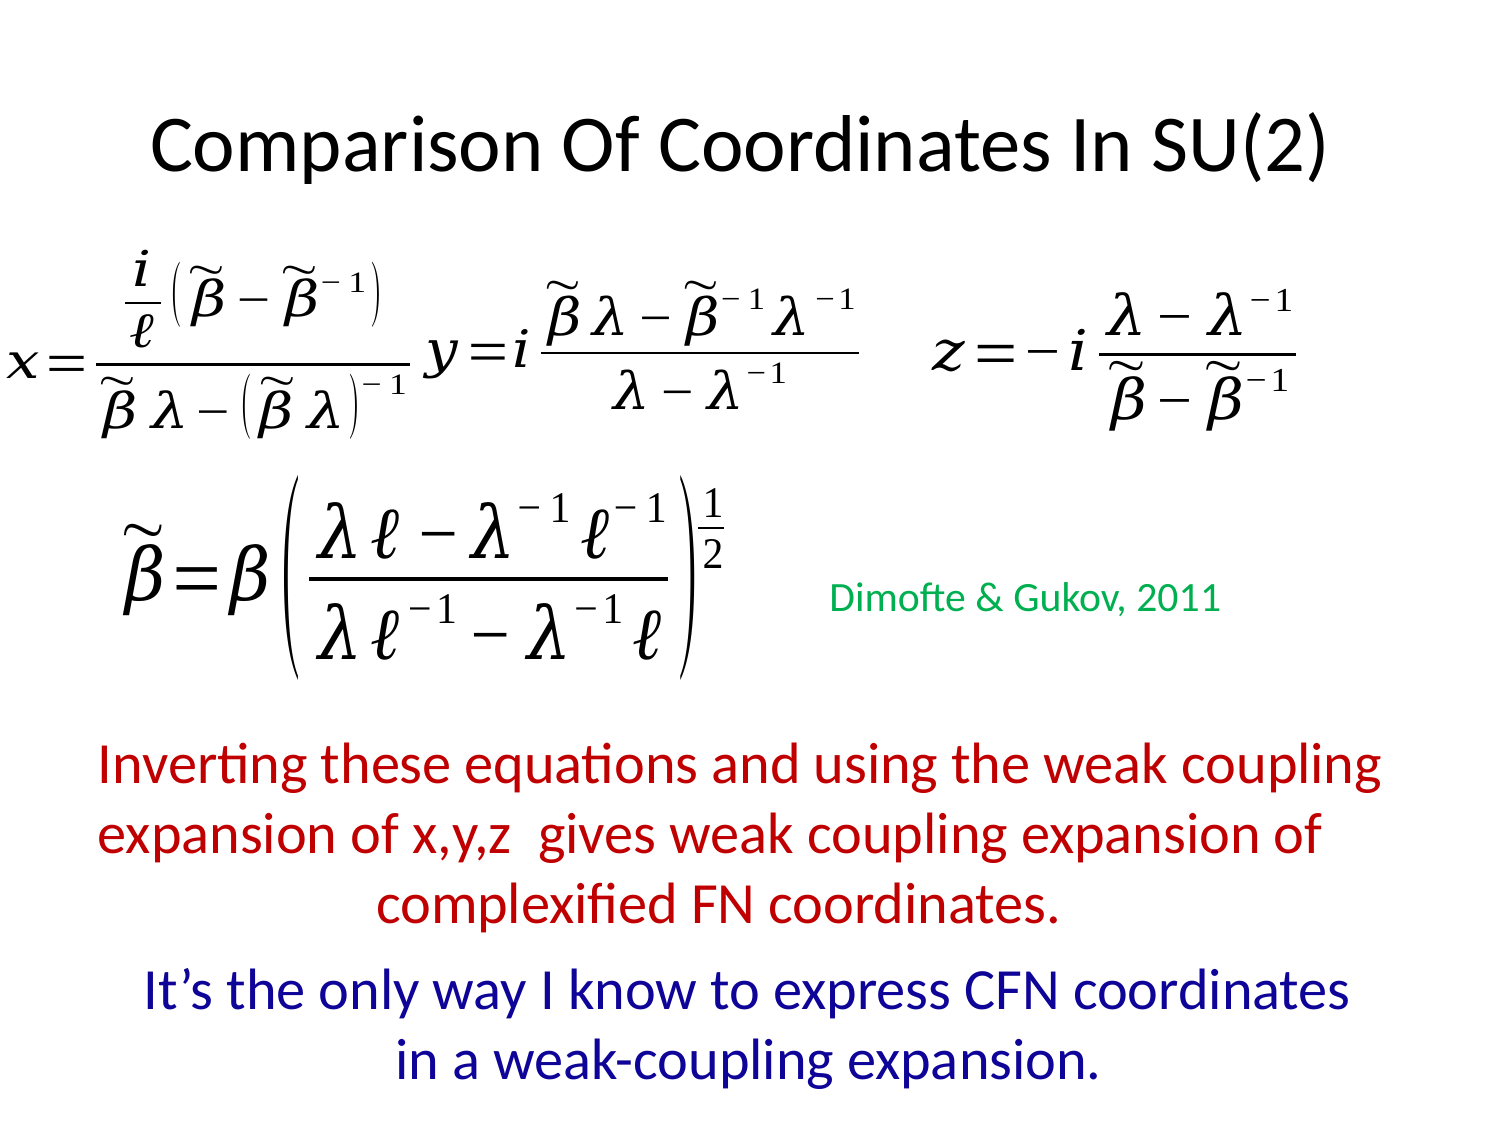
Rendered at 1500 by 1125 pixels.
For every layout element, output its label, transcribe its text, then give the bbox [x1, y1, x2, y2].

text_box Dimofte & Gukov, 2011 [814, 562, 1246, 628]
text_box It’s the only way I know to express CFN coordinates in a weak-coupling expansion. [128, 943, 1380, 1099]
text_box Inverting these equations and using the weak coupling expansion of x,y,z gives weak coupling expansion of complexified FN coordinates. [83, 717, 1412, 943]
